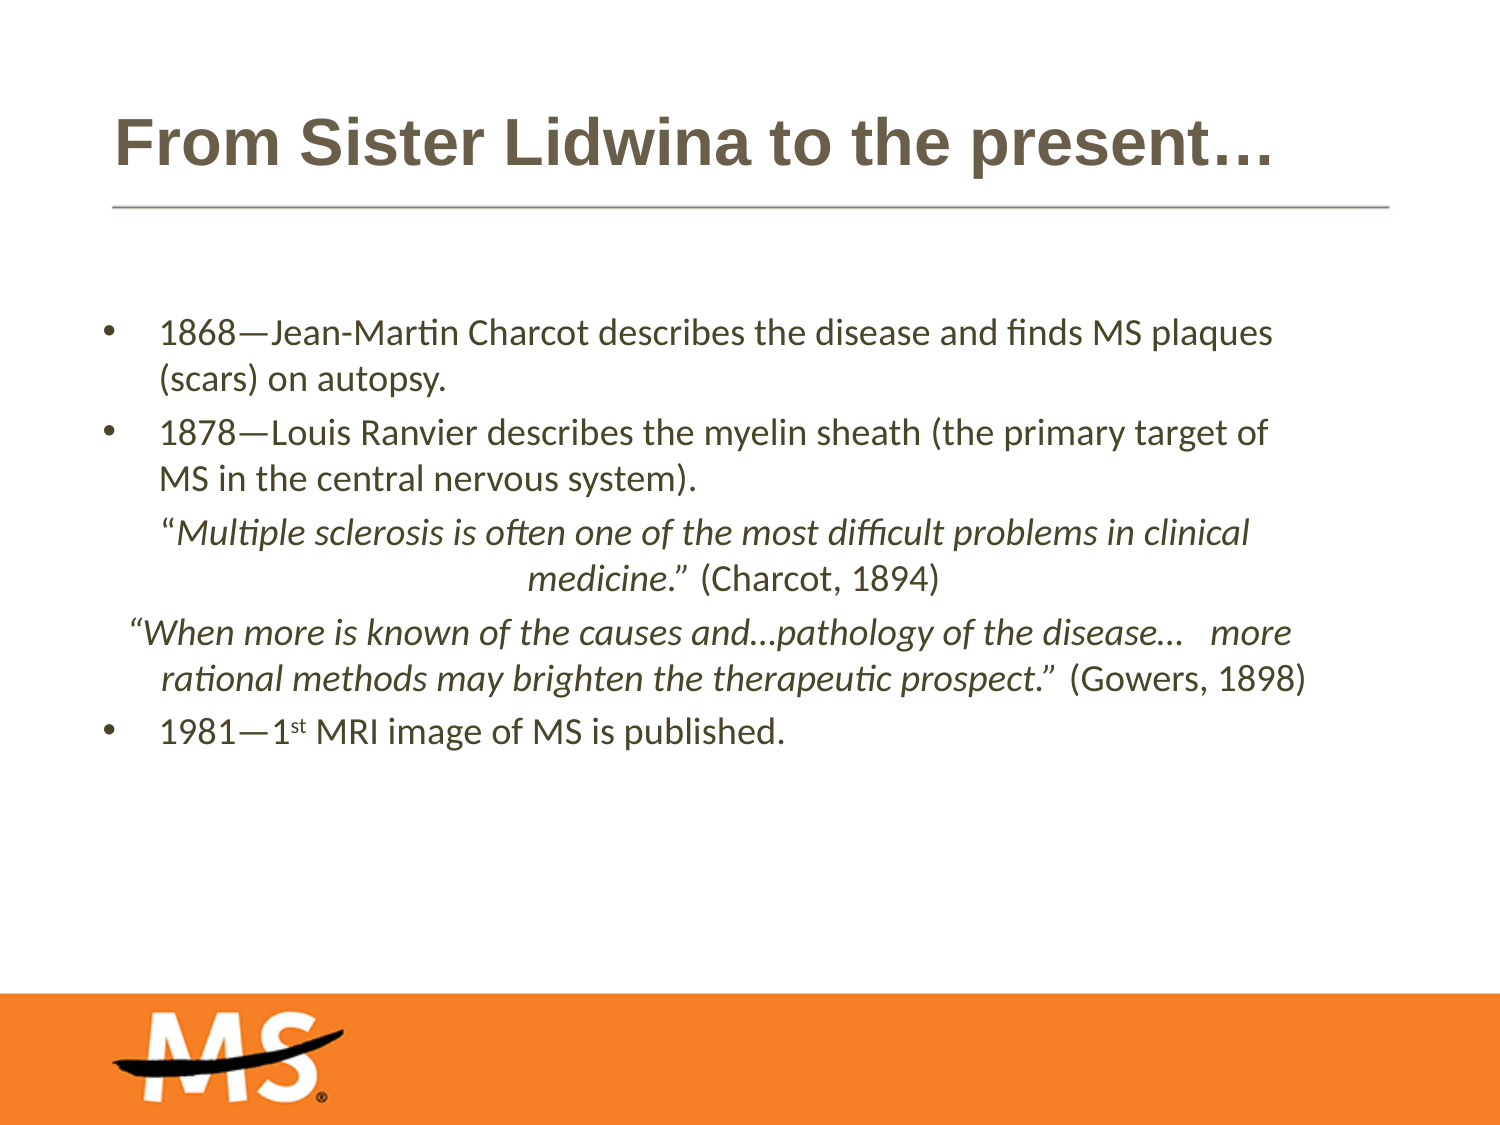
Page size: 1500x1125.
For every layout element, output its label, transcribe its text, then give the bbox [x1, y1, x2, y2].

list 1868—Jean-Martin Charcot describes the disease and finds MS plaques (scars) on autopsy. 1878—Louis Ranvier describes the myelin sheath (the primary target of MS in the central nervous system). “Multiple sclerosis is often one of the most difficult problems in clinical medicine.” (Charcot, 1894) “When more is known of the causes and…pathology of the disease… more rational methods may brighten the therapeutic prospect.” (Gowers, 1898) 1981—1st MRI image of MS is published. [87, 299, 1325, 800]
picture [0, 0, 1500, 1125]
title From Sister Lidwina to the present… [99, 45, 1400, 233]
